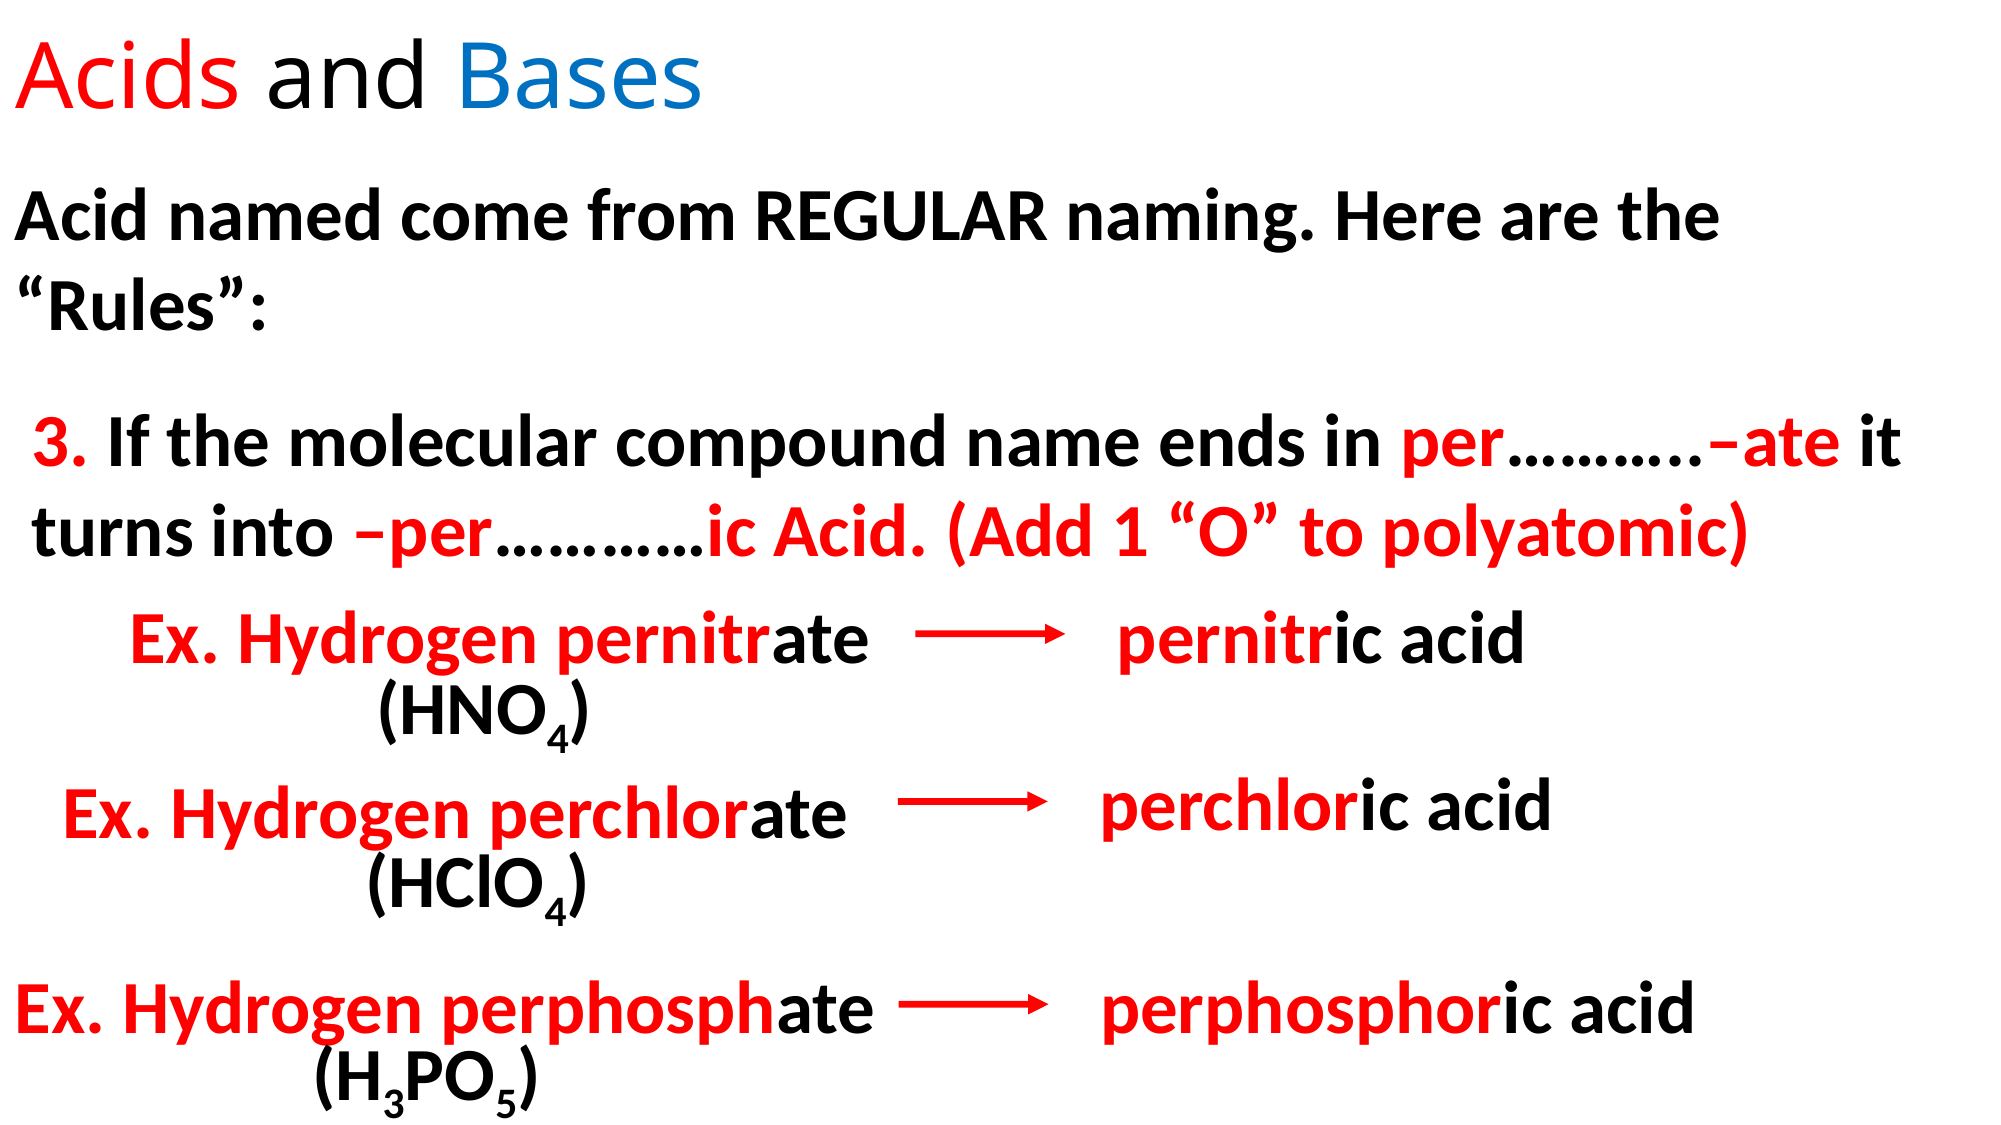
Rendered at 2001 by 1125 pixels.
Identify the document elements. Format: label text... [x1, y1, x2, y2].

text_box 3. If the molecular compound name ends in per………..–ate it turns into –per…………ic Acid. (Add 1 “O” to polyatomic) [16, 383, 1921, 579]
text_box perphosphoric acid [1085, 951, 1817, 1056]
text_box perchloric acid [1084, 748, 1816, 854]
text_box pernitric acid [1102, 580, 1833, 686]
text_box Ex. Hydrogen perchlorate [47, 755, 898, 861]
text_box Acid named come from REGULAR naming. Here are the “Rules”: [0, 158, 1905, 353]
text_box (HNO4) [361, 651, 614, 755]
title Acids and Bases [0, 0, 1893, 158]
text_box (H3PO5) [297, 1017, 588, 1125]
text_box (HClO4) [350, 824, 658, 942]
text_box Ex. Hydrogen pernitrate [114, 580, 898, 686]
text_box Ex. Hydrogen perphosphate [0, 951, 898, 1056]
